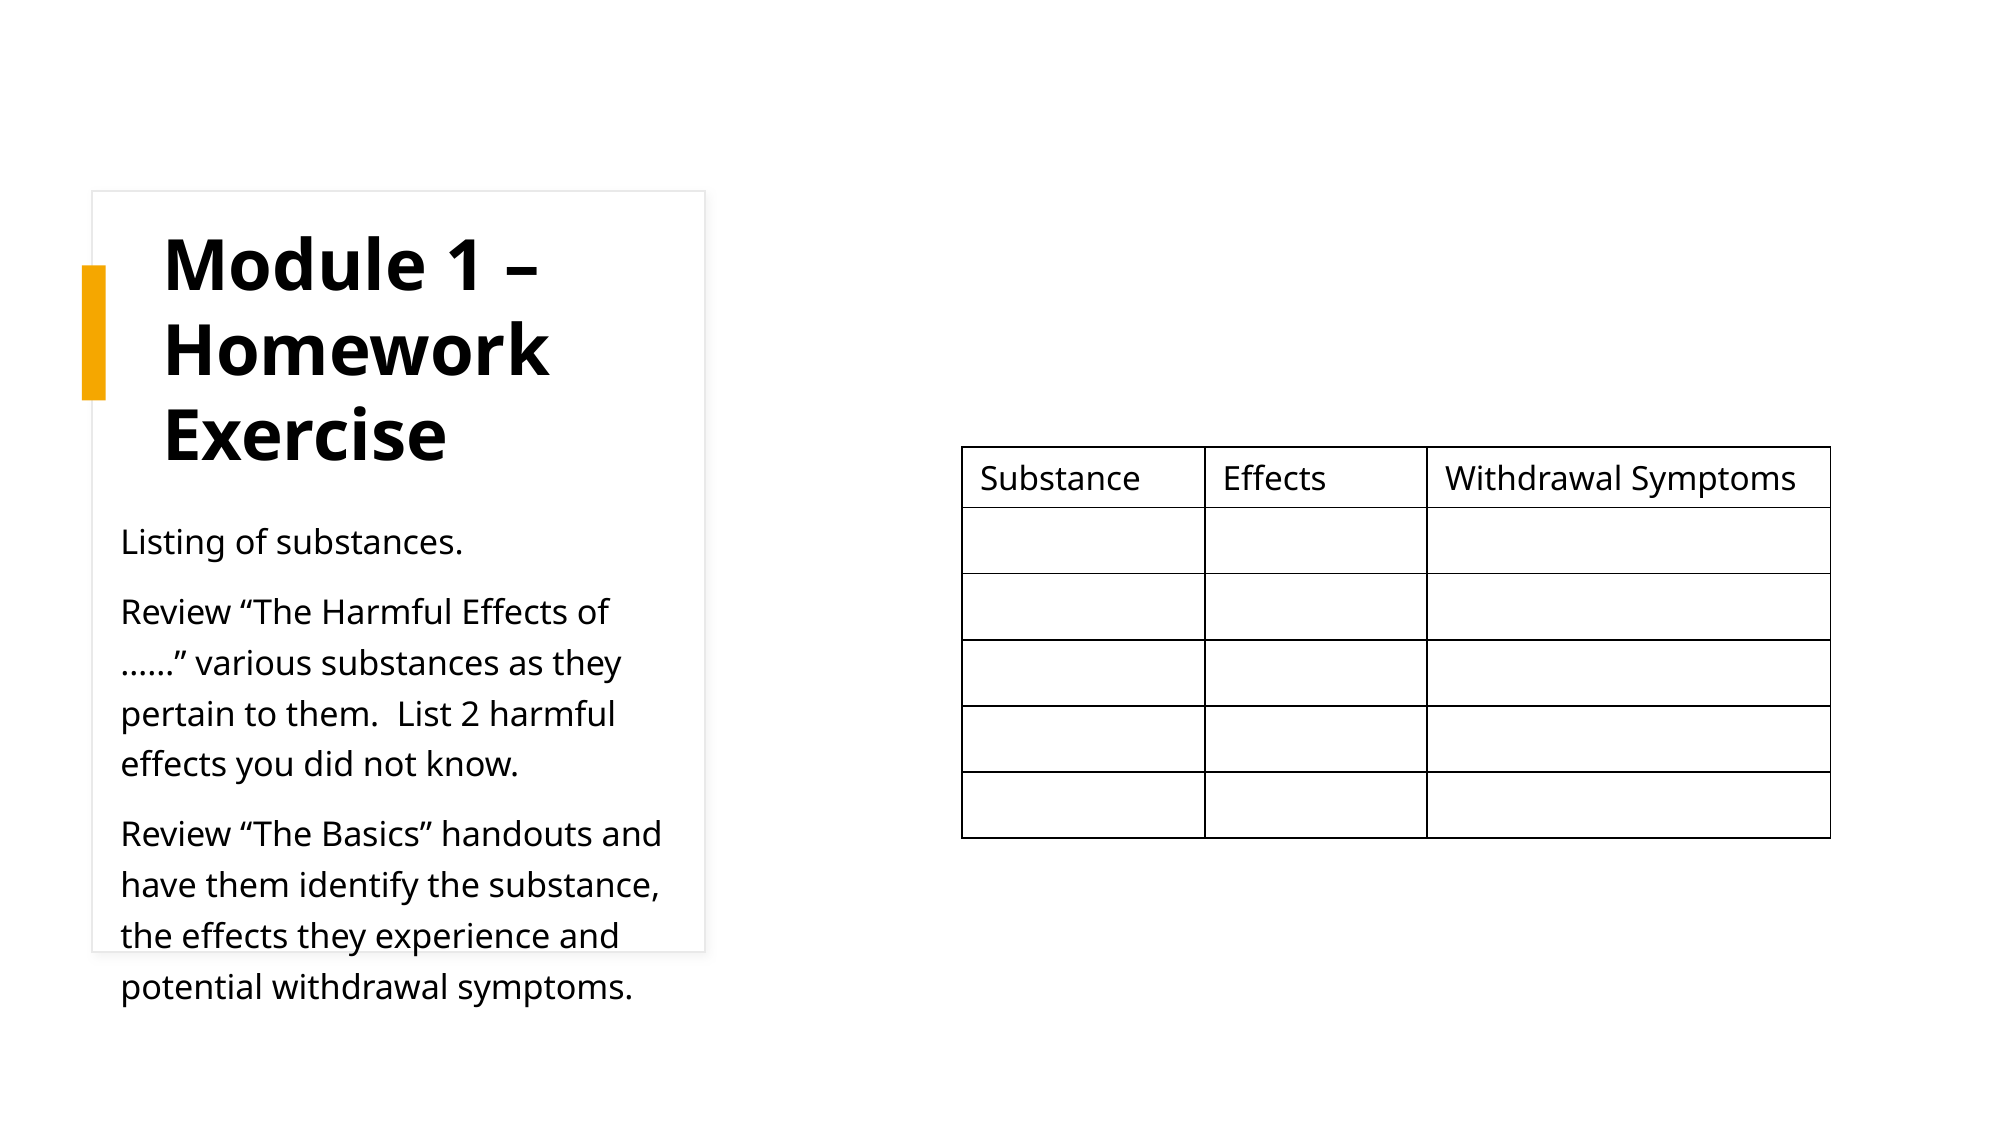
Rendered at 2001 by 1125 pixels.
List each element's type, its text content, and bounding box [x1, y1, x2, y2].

table_cell [1428, 773, 1830, 837]
table_cell [1428, 641, 1830, 705]
table_header Substance [963, 448, 1204, 507]
table_cell [963, 707, 1204, 771]
list Listing of substances. Review “The Harmful Effects of ……” various substances as they pertain to them. List 2 harmful effects you did not know. Review “The Basics” handouts and have them identify the substance, the effects they experience and potential withdrawal symptoms. [105, 506, 694, 1025]
table_cell [963, 574, 1204, 639]
title Module 1 – Homework Exercise [147, 212, 694, 493]
table_cell [1206, 574, 1426, 639]
table_cell [1428, 508, 1830, 573]
table_cell [1206, 707, 1426, 771]
table_cell [963, 641, 1204, 705]
table_cell [963, 773, 1204, 837]
table_cell [963, 508, 1204, 573]
table_cell [1206, 508, 1426, 573]
table_cell [1428, 574, 1830, 639]
table_cell [1428, 707, 1830, 771]
table_header Effects [1206, 448, 1426, 507]
table_cell [1206, 641, 1426, 705]
table_cell [1206, 773, 1426, 837]
table_header Withdrawal Symptoms [1428, 448, 1830, 507]
